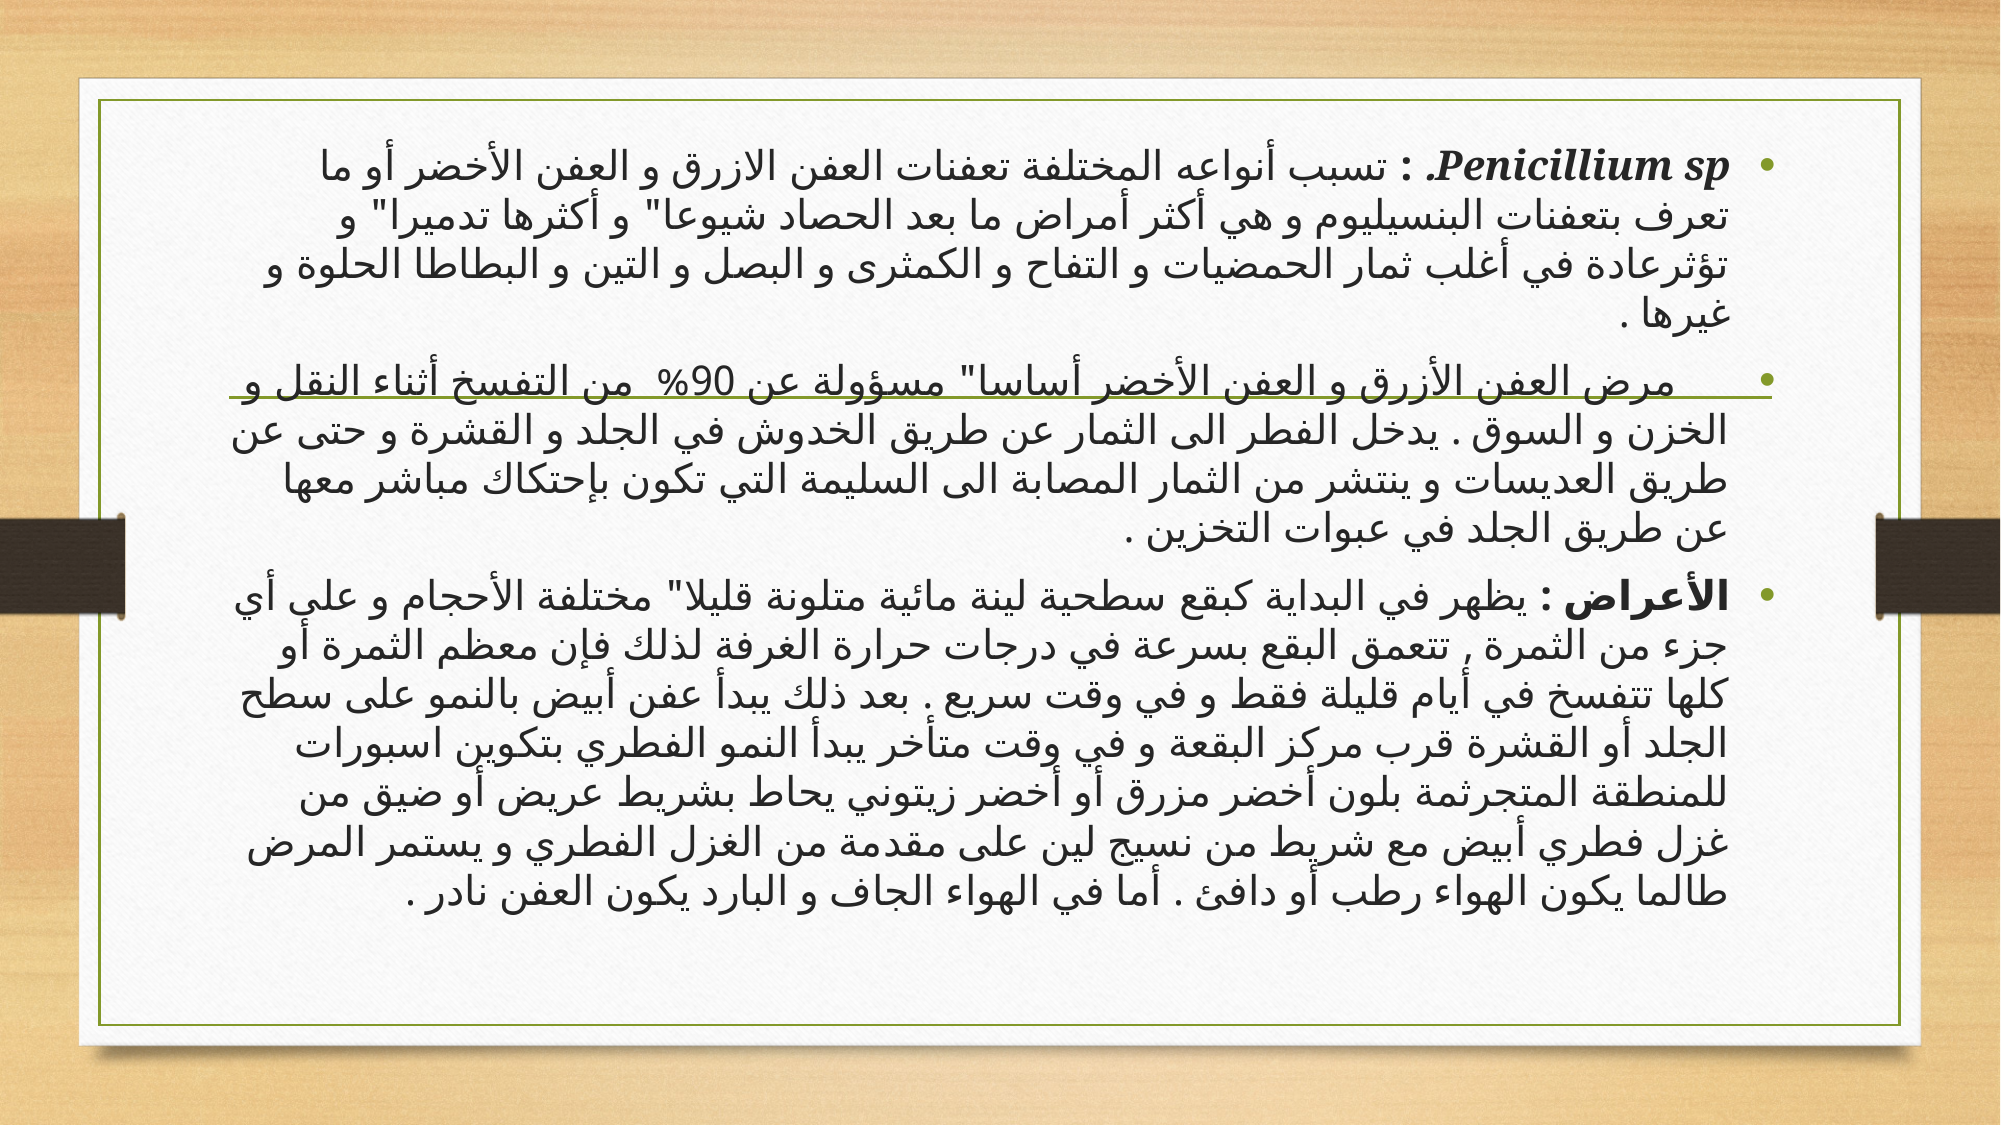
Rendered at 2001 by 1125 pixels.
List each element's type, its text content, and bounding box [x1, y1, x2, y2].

list Penicillium sp. : تسبب أنواعه المختلفة تعفنات العفن الازرق و العفن الأخضر أو ما تعرف بتعفنات البنسيليوم و هي أكثر أمراض ما بعد الحصاد شيوعا" و أكثرها تدميرا" و تؤثرعادة في أغلب ثمار الحمضيات و التفاح و الكمثرى و البصل و التين و البطاطا الحلوة و غيرها . مرض العفن الأزرق و العفن الأخضر أساسا" مسؤولة عن 90% من التفسخ أثناء النقل و الخزن و السوق . يدخل الفطر الى الثمار عن طريق الخدوش في الجلد و القشرة و حتى عن طريق العديسات و ينتشر من الثمار المصابة الى السليمة التي تكون بإحتكاك مباشر معها عن طريق الجلد في عبوات التخزين . الأعراض : يظهر في البداية كبقع سطحية لينة مائية متلونة قليلا" مختلفة الأحجام و على أي جزء من الثمرة , تتعمق البقع بسرعة في درجات حرارة الغرفة لذلك فإن معظم الثمرة أو كلها تتفسخ في أيام قليلة فقط و في وقت سريع . بعد ذلك يبدأ عفن أبيض بالنمو على سطح الجلد أو القشرة قرب مركز البقعة و في وقت متأخر يبدأ النمو الفطري بتكوين اسبورات للمنطقة المتجرثمة بلون أخضر مزرق أو أخضر زيتوني يحاط بشريط عريض أو ضيق من غزل فطري أبيض مع شريط من نسيج لين على مقدمة من الغزل الفطري و يستمر المرض طالما يكون الهواء رطب أو دافئ . أما في الهواء الجاف و البارد يكون العفن نادر . [212, 132, 1788, 964]
picture [0, 0, 2001, 1125]
